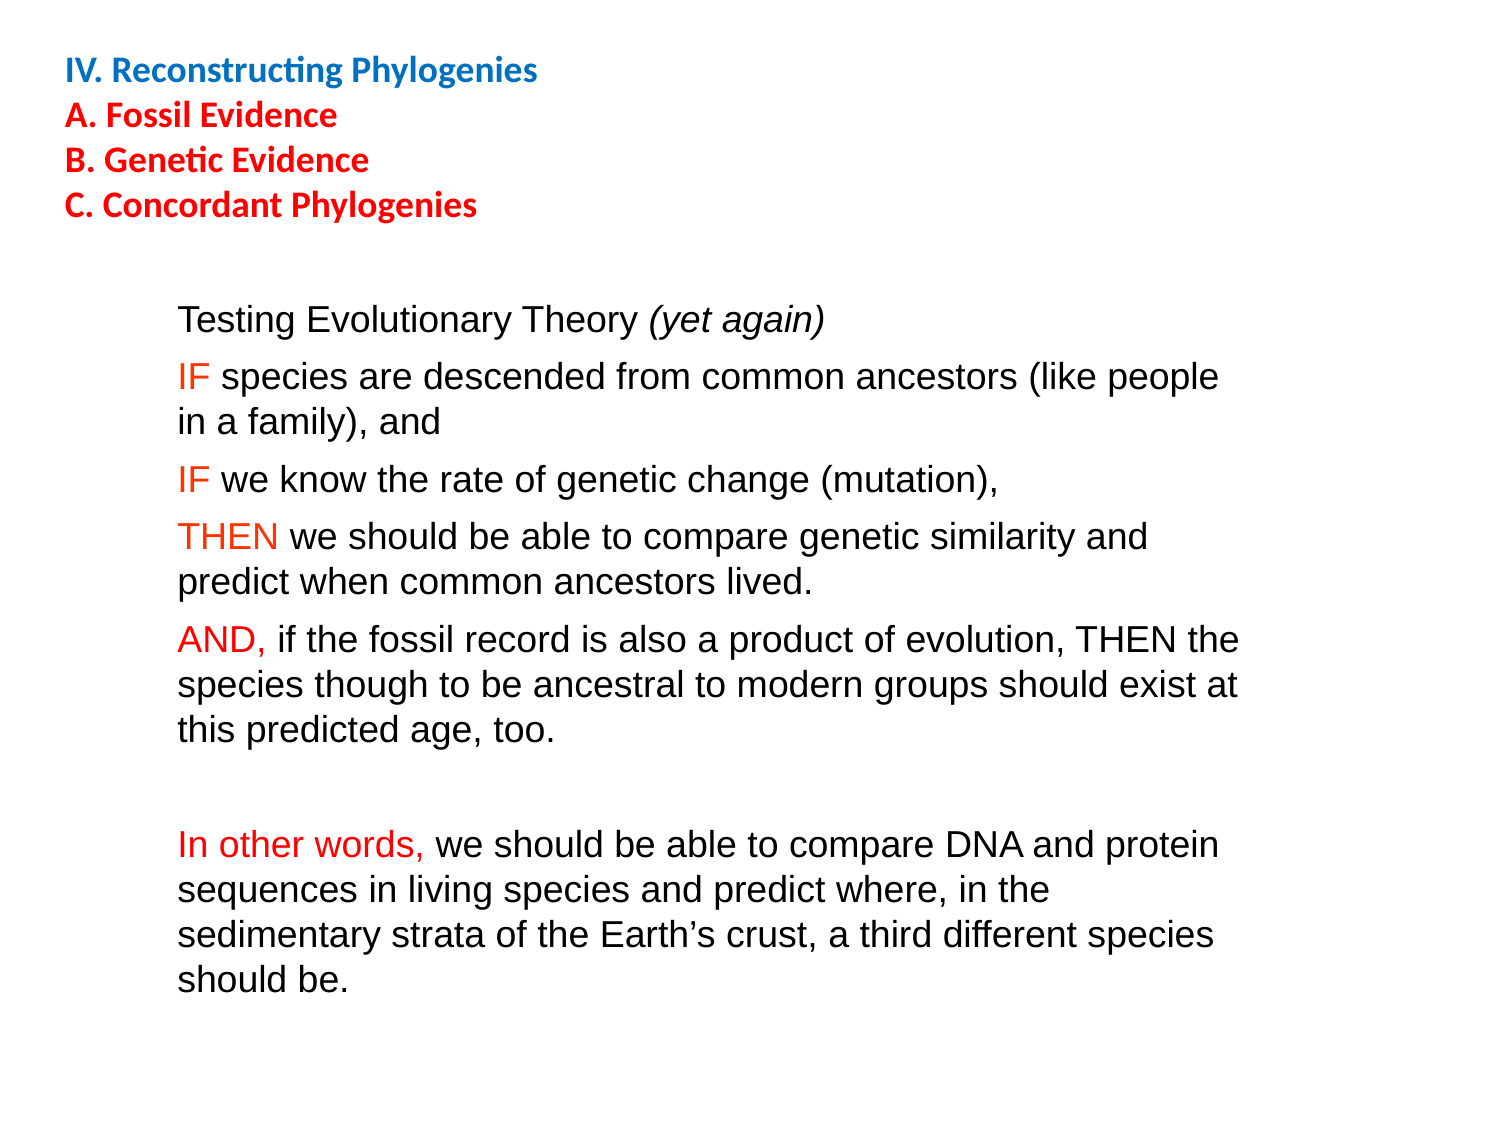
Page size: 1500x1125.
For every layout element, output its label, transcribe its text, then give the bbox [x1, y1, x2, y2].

text_box IV. Reconstructing Phylogenies A. Fossil Evidence B. Genetic Evidence C. Concordant Phylogenies [50, 37, 913, 278]
text_box Testing Evolutionary Theory (yet again) IF species are descended from common ancestors (like people in a family), and IF we know the rate of genetic change (mutation), THEN we should be able to compare genetic similarity and predict when common ancestors lived. AND, if the fossil record is also a product of evolution, THEN the species though to be ancestral to modern groups should exist at this predicted age, too. In other words, we should be able to compare DNA and protein sequences in living species and predict where, in the sedimentary strata of the Earth’s crust, a third different species should be. [162, 287, 1263, 1008]
